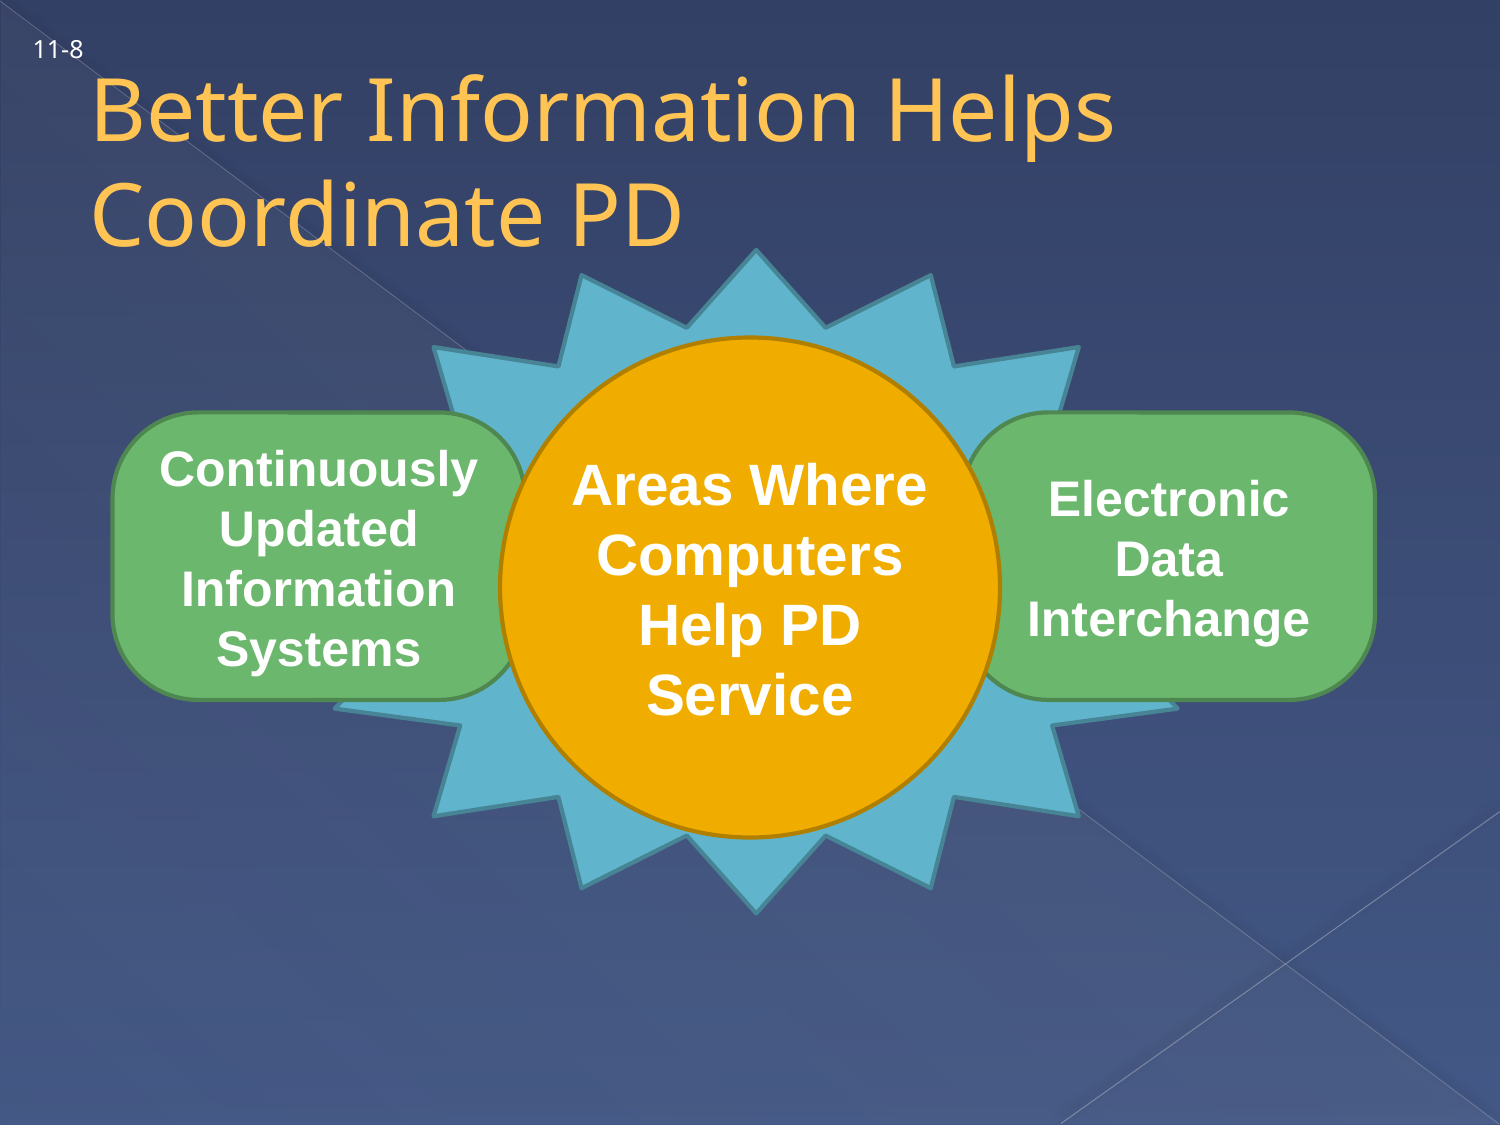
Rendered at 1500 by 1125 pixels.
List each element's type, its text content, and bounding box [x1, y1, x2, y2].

text_box [431, 247, 1081, 473]
text_box Continuously Updated Information Systems [110, 410, 524, 703]
text_box [332, 668, 1180, 916]
title Better Information Helps Coordinate PD [75, 43, 1425, 274]
text_box 11-8 [0, 25, 117, 76]
text_box Areas Where Computers Help PD Service [497, 335, 1003, 840]
text_box Electronic Data Interchange [969, 410, 1378, 703]
